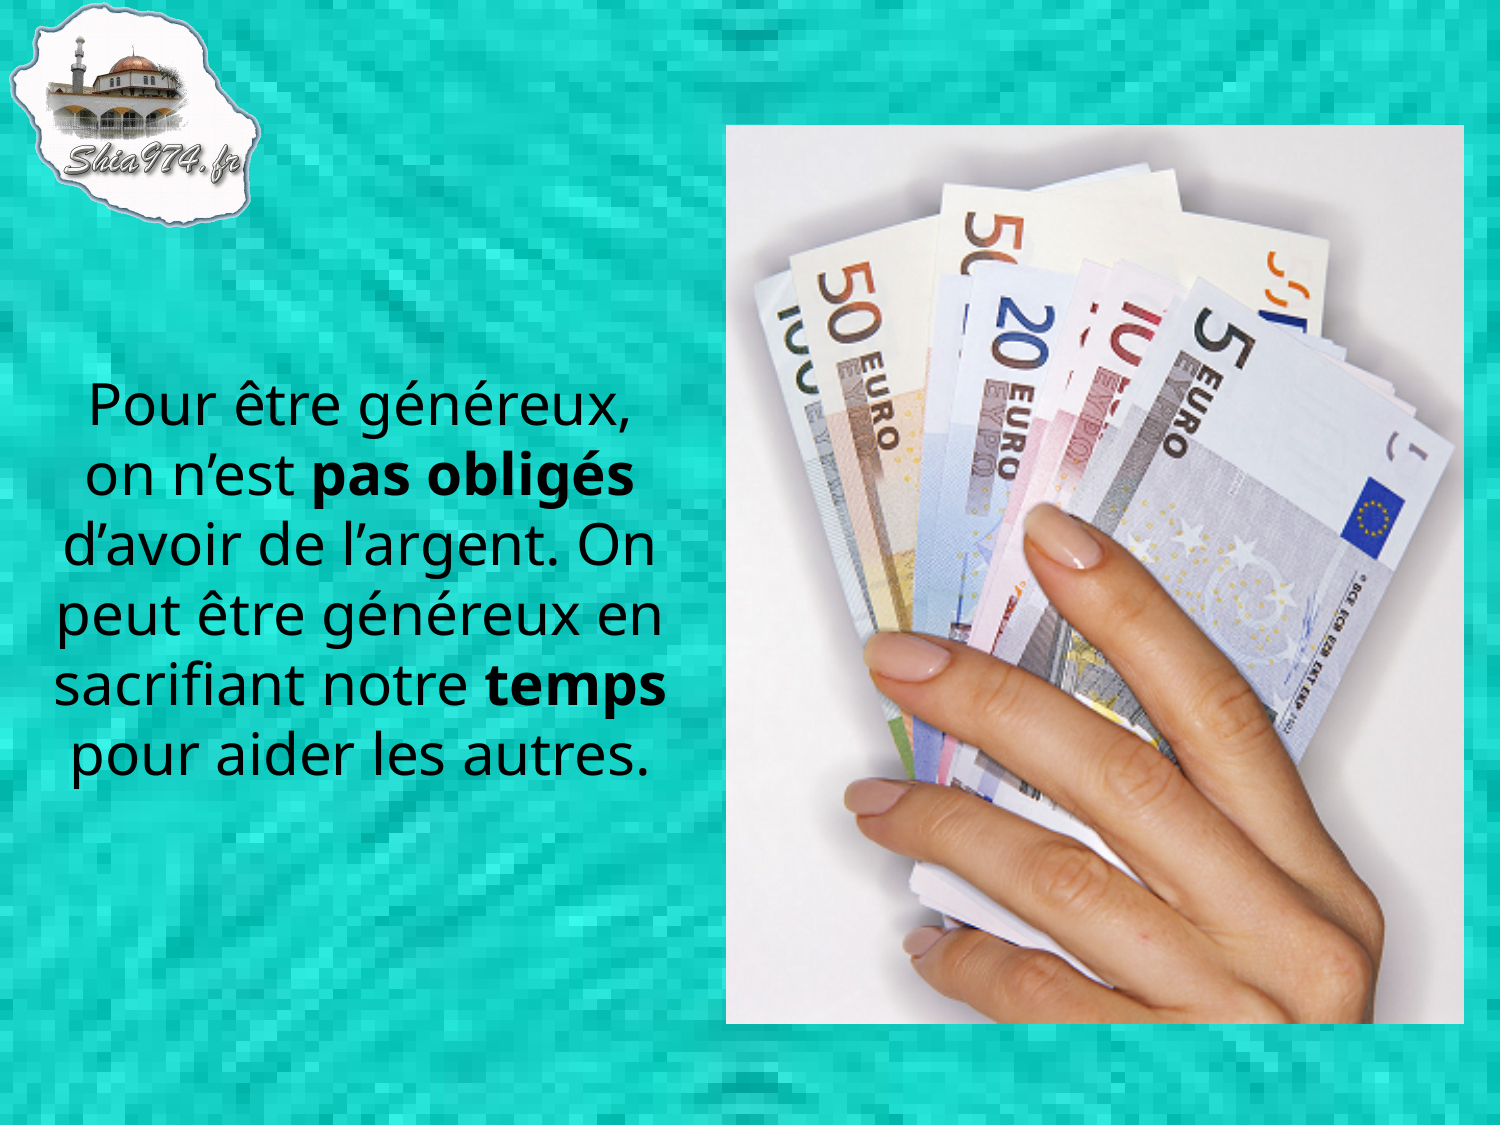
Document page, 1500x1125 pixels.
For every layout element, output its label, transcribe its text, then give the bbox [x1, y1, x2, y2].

title Pour être généreux, on n’est pas obligés d’avoir de l’argent. On peut être généreux en sacrifiant notre temps pour aider les autres. [29, 491, 691, 733]
picture [0, 0, 1500, 1125]
